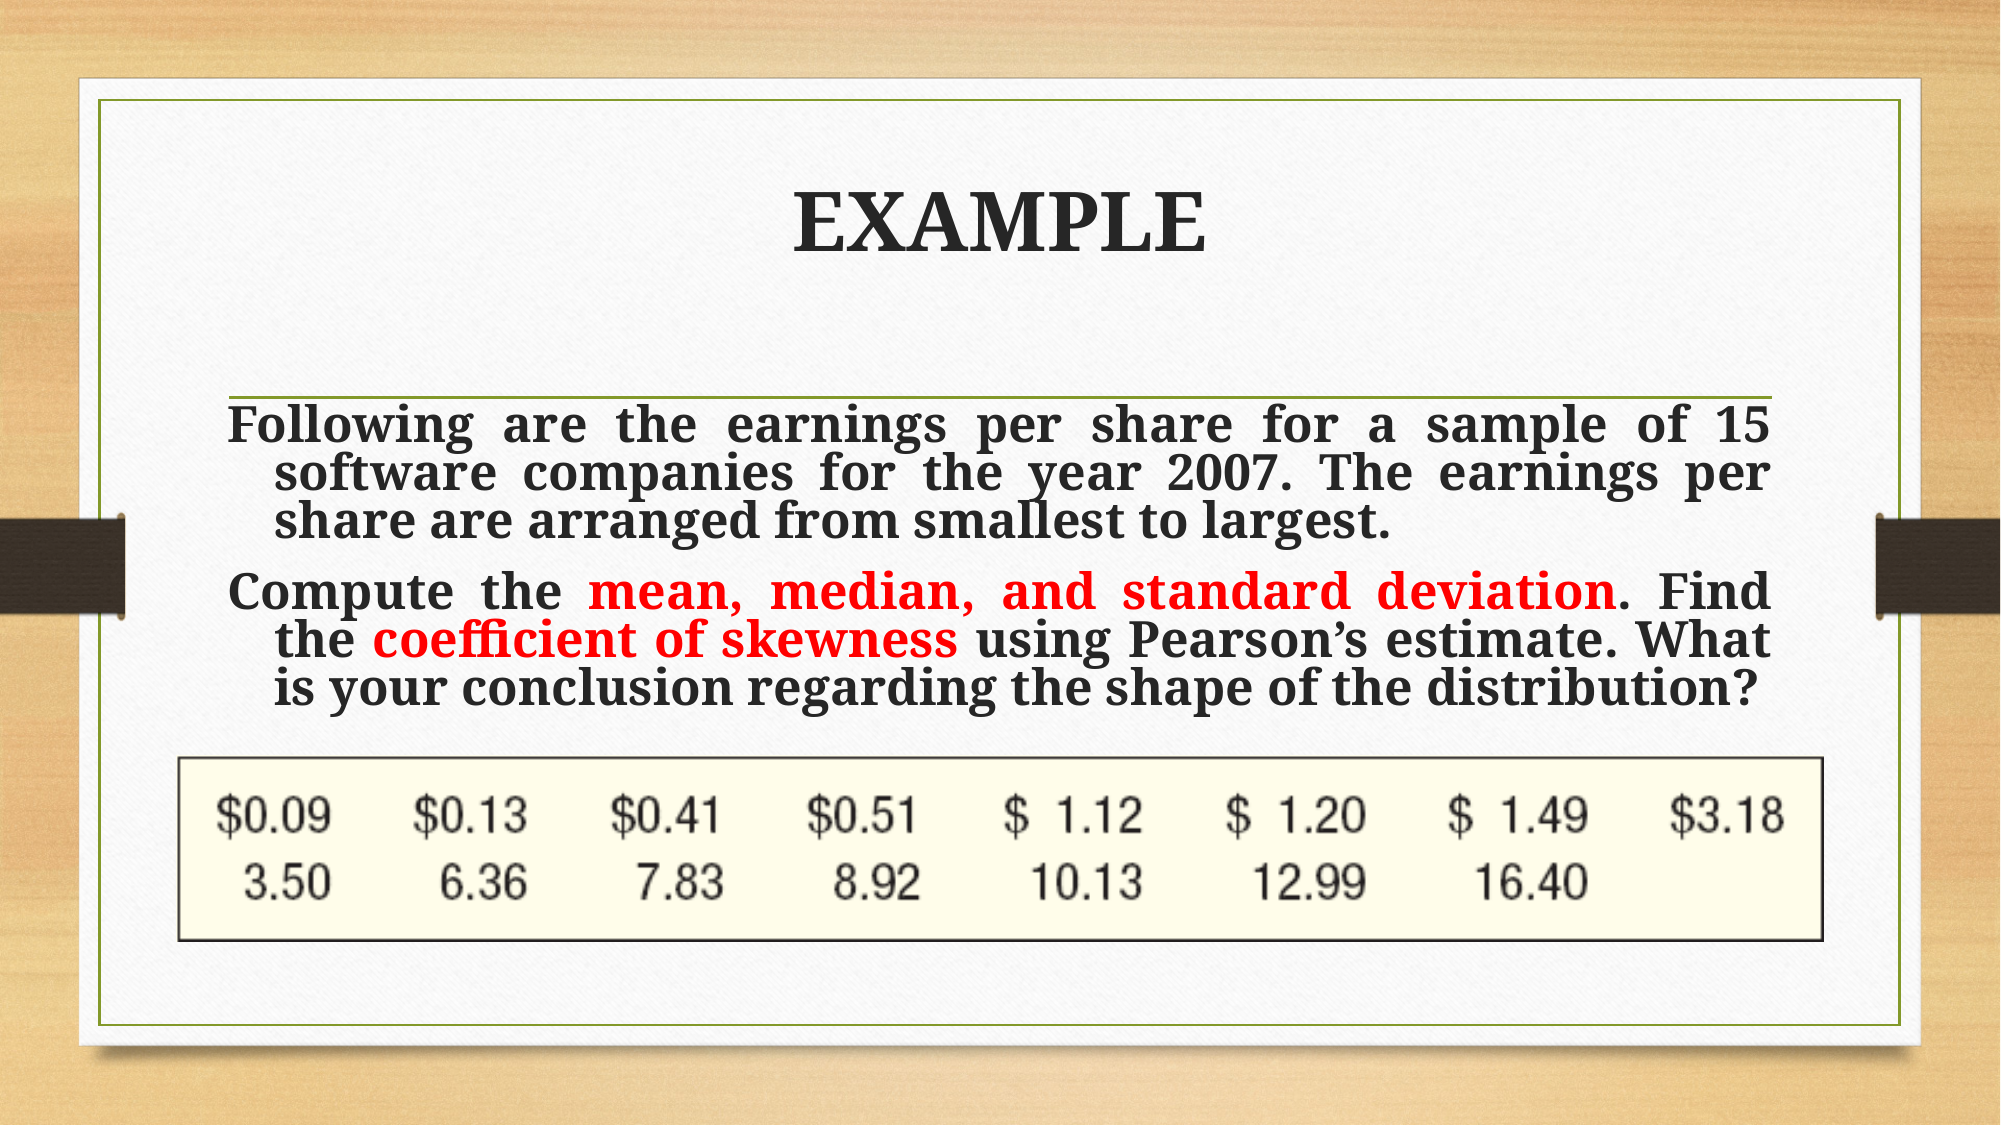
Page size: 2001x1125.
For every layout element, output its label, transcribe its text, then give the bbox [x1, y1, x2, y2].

list Following are the earnings per share for a sample of 15 software companies for the year 2007. The earnings per share are arranged from smallest to largest. Compute the mean, median, and standard deviation. Find the coefficient of skewness using Pearson’s estimate. What is your conclusion regarding the shape of the distribution? [212, 396, 1788, 755]
picture [0, 0, 2001, 1125]
title EXAMPLE [212, 161, 1788, 375]
